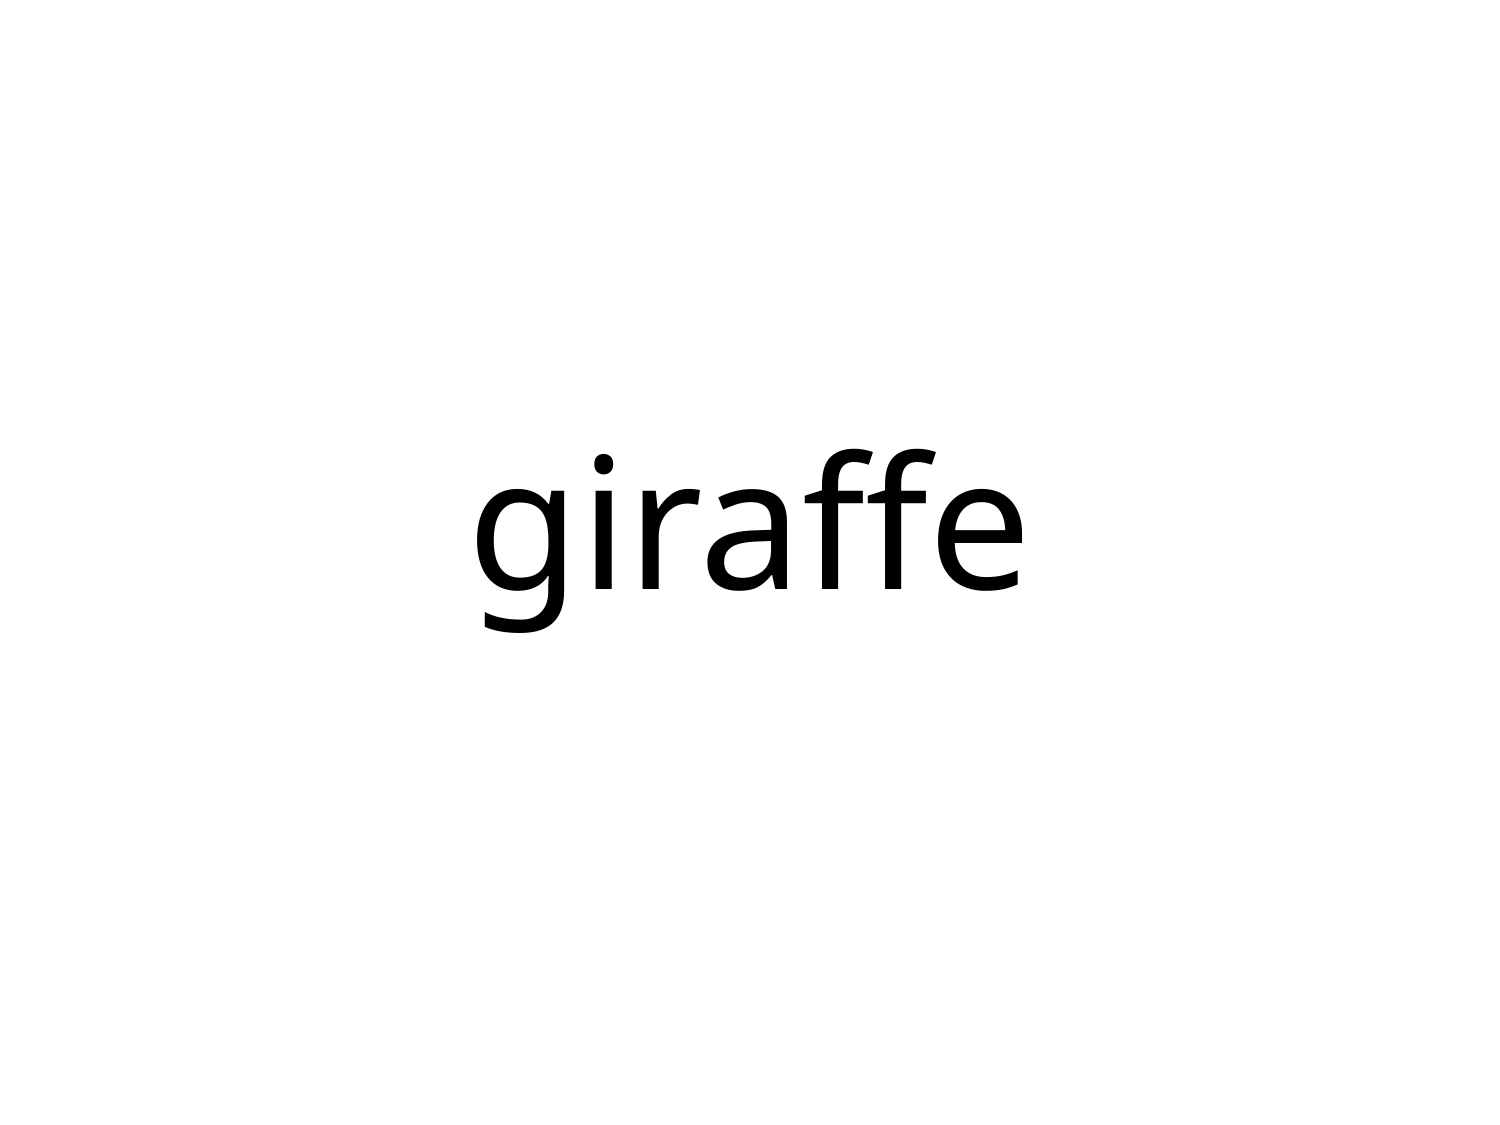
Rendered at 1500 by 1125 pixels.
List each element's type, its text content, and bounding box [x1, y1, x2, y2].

text_box giraffe [0, 398, 1500, 634]
